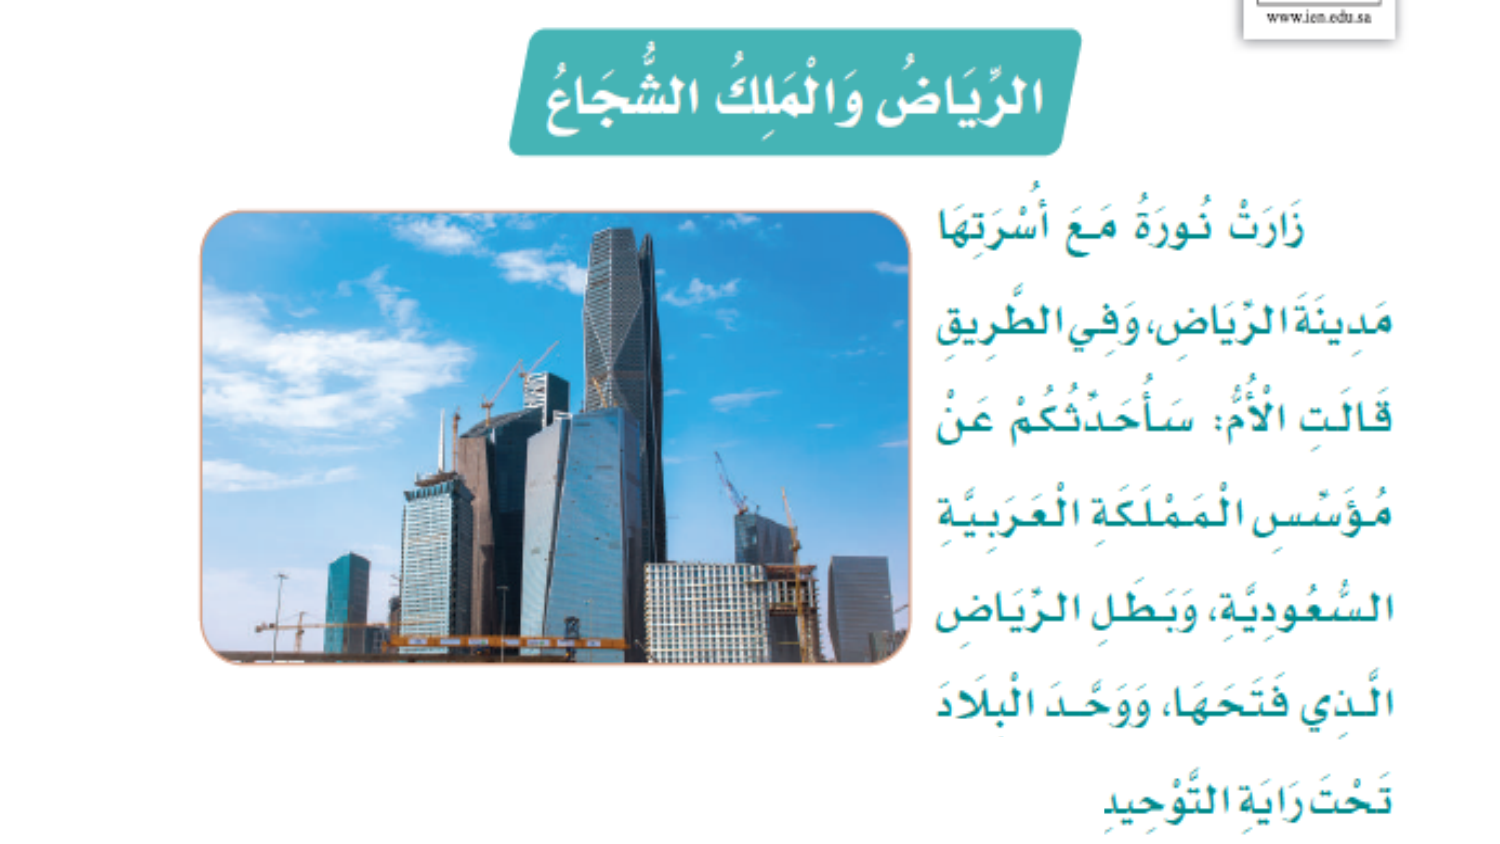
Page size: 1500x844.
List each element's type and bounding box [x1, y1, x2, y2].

picture [156, 0, 1414, 844]
